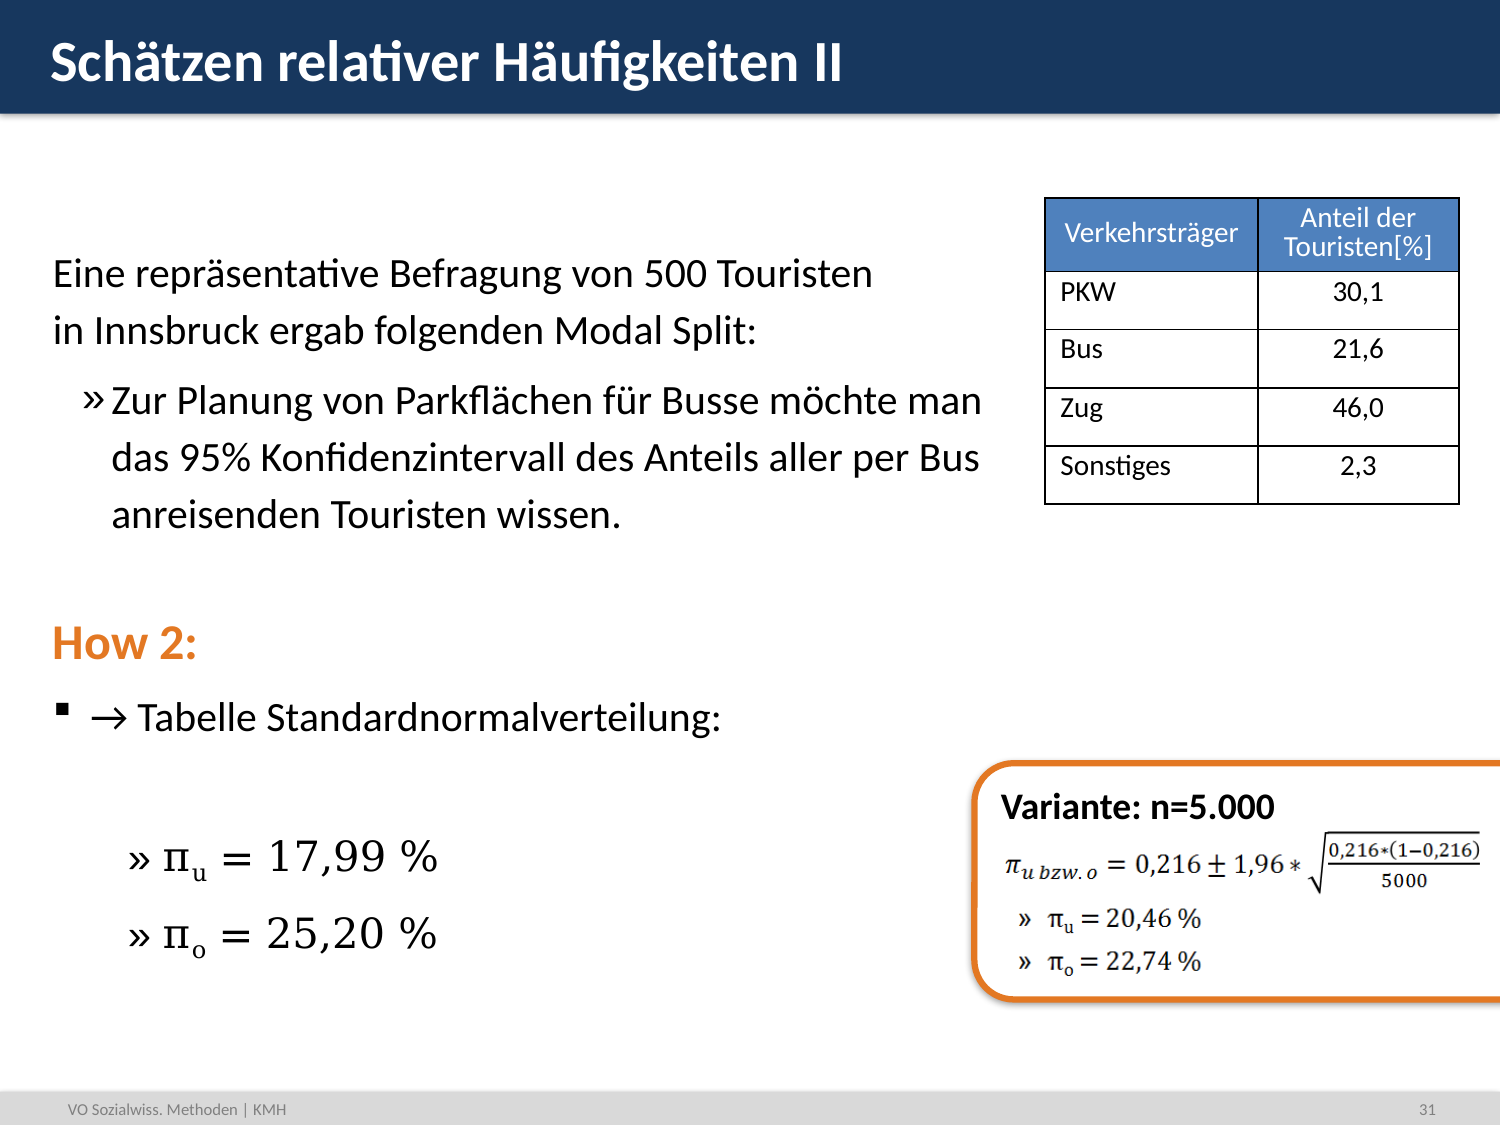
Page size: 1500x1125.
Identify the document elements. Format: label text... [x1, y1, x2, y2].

table_cell 46,0 [1259, 389, 1458, 445]
title Schätzen relativer Häufigkeiten II [35, 15, 1451, 91]
table_header Anteil der Touristen[%] [1259, 199, 1458, 271]
table_cell Zug [1046, 389, 1257, 445]
table_cell 2,3 [1259, 447, 1458, 503]
text_box Variante: n=5.000 [971, 760, 1500, 1003]
table_cell 30,1 [1259, 272, 1458, 329]
table_cell 21,6 [1259, 330, 1458, 387]
table_header Verkehrsträger [1046, 199, 1257, 271]
picture [1002, 827, 1488, 978]
table_cell PKW [1046, 272, 1257, 329]
table_cell Bus [1046, 330, 1257, 387]
table_cell Sonstiges [1046, 447, 1257, 503]
